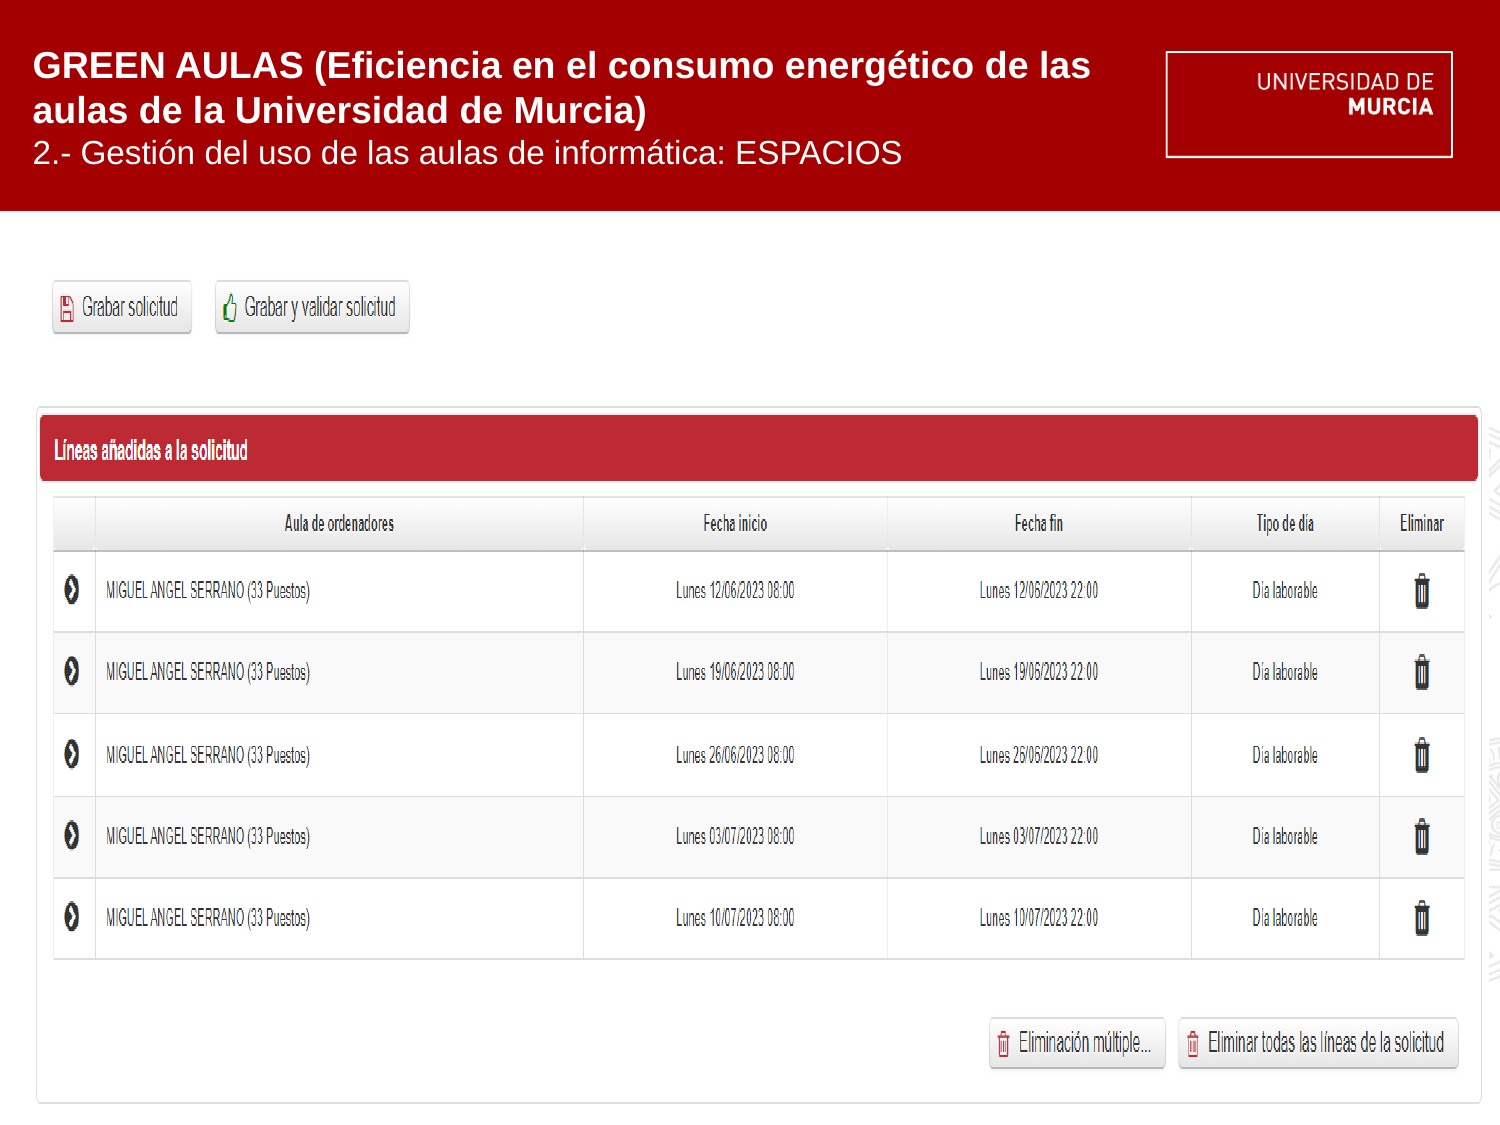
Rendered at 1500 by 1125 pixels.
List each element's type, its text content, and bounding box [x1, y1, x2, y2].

picture [0, 0, 1500, 1125]
title GREEN AULAS (Eficiencia en el consumo energético de las aulas de la Universidad de Murcia) 2.- Gestión del uso de las aulas de informática: ESPACIOS [17, 12, 1152, 200]
chart [1489, 534, 1500, 1125]
